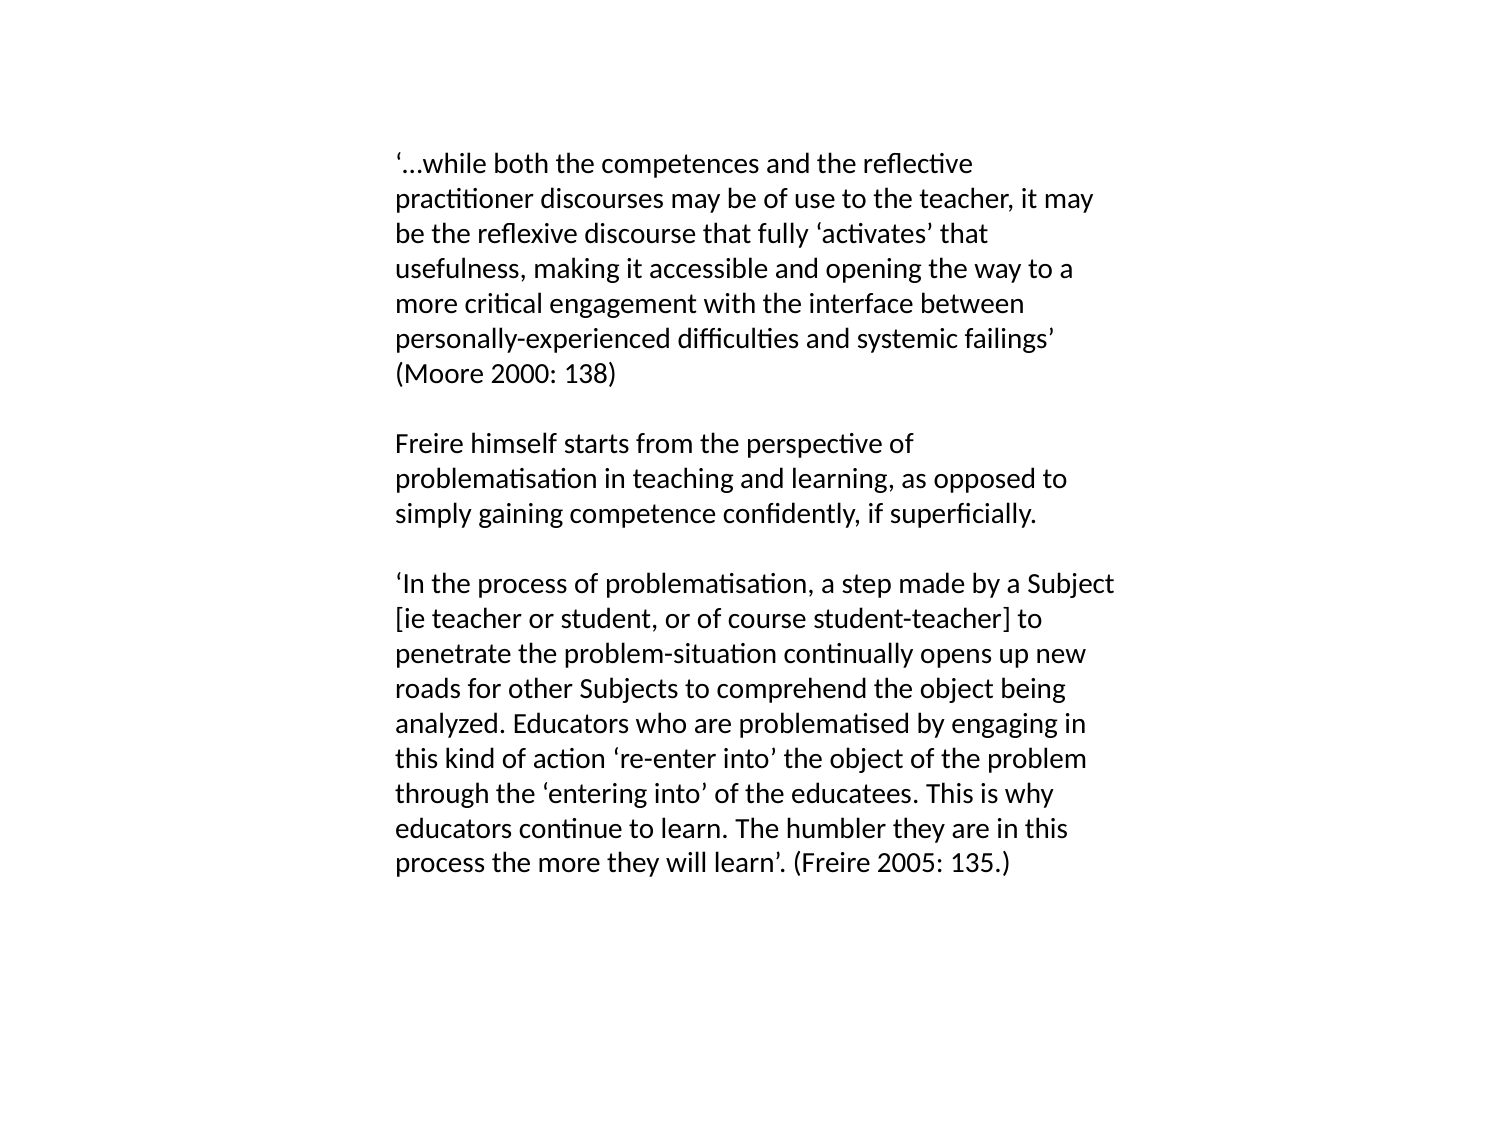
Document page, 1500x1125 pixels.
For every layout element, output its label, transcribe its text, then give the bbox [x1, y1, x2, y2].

text_box ‘…while both the competences and the reflective practitioner discourses may be of use to the teacher, it may be the reflexive discourse that fully ‘activates’ that usefulness, making it accessible and opening the way to a more critical engagement with the interface between personally-experienced difficulties and systemic failings’ (Moore 2000: 138) Freire himself starts from the perspective of problematisation in teaching and learning, as opposed to simply gaining competence confidently, if superficially. ‘In the process of problematisation, a step made by a Subject [ie teacher or student, or of course student-teacher] to penetrate the problem-situation continually opens up new roads for other Subjects to comprehend the object being analyzed. Educators who are problematised by engaging in this kind of action ‘re-enter into’ the object of the problem through the ‘entering into’ of the educatees. This is why educators continue to learn. The humbler they are in this process the more they will learn’. (Freire 2005: 135.) [380, 137, 1131, 932]
